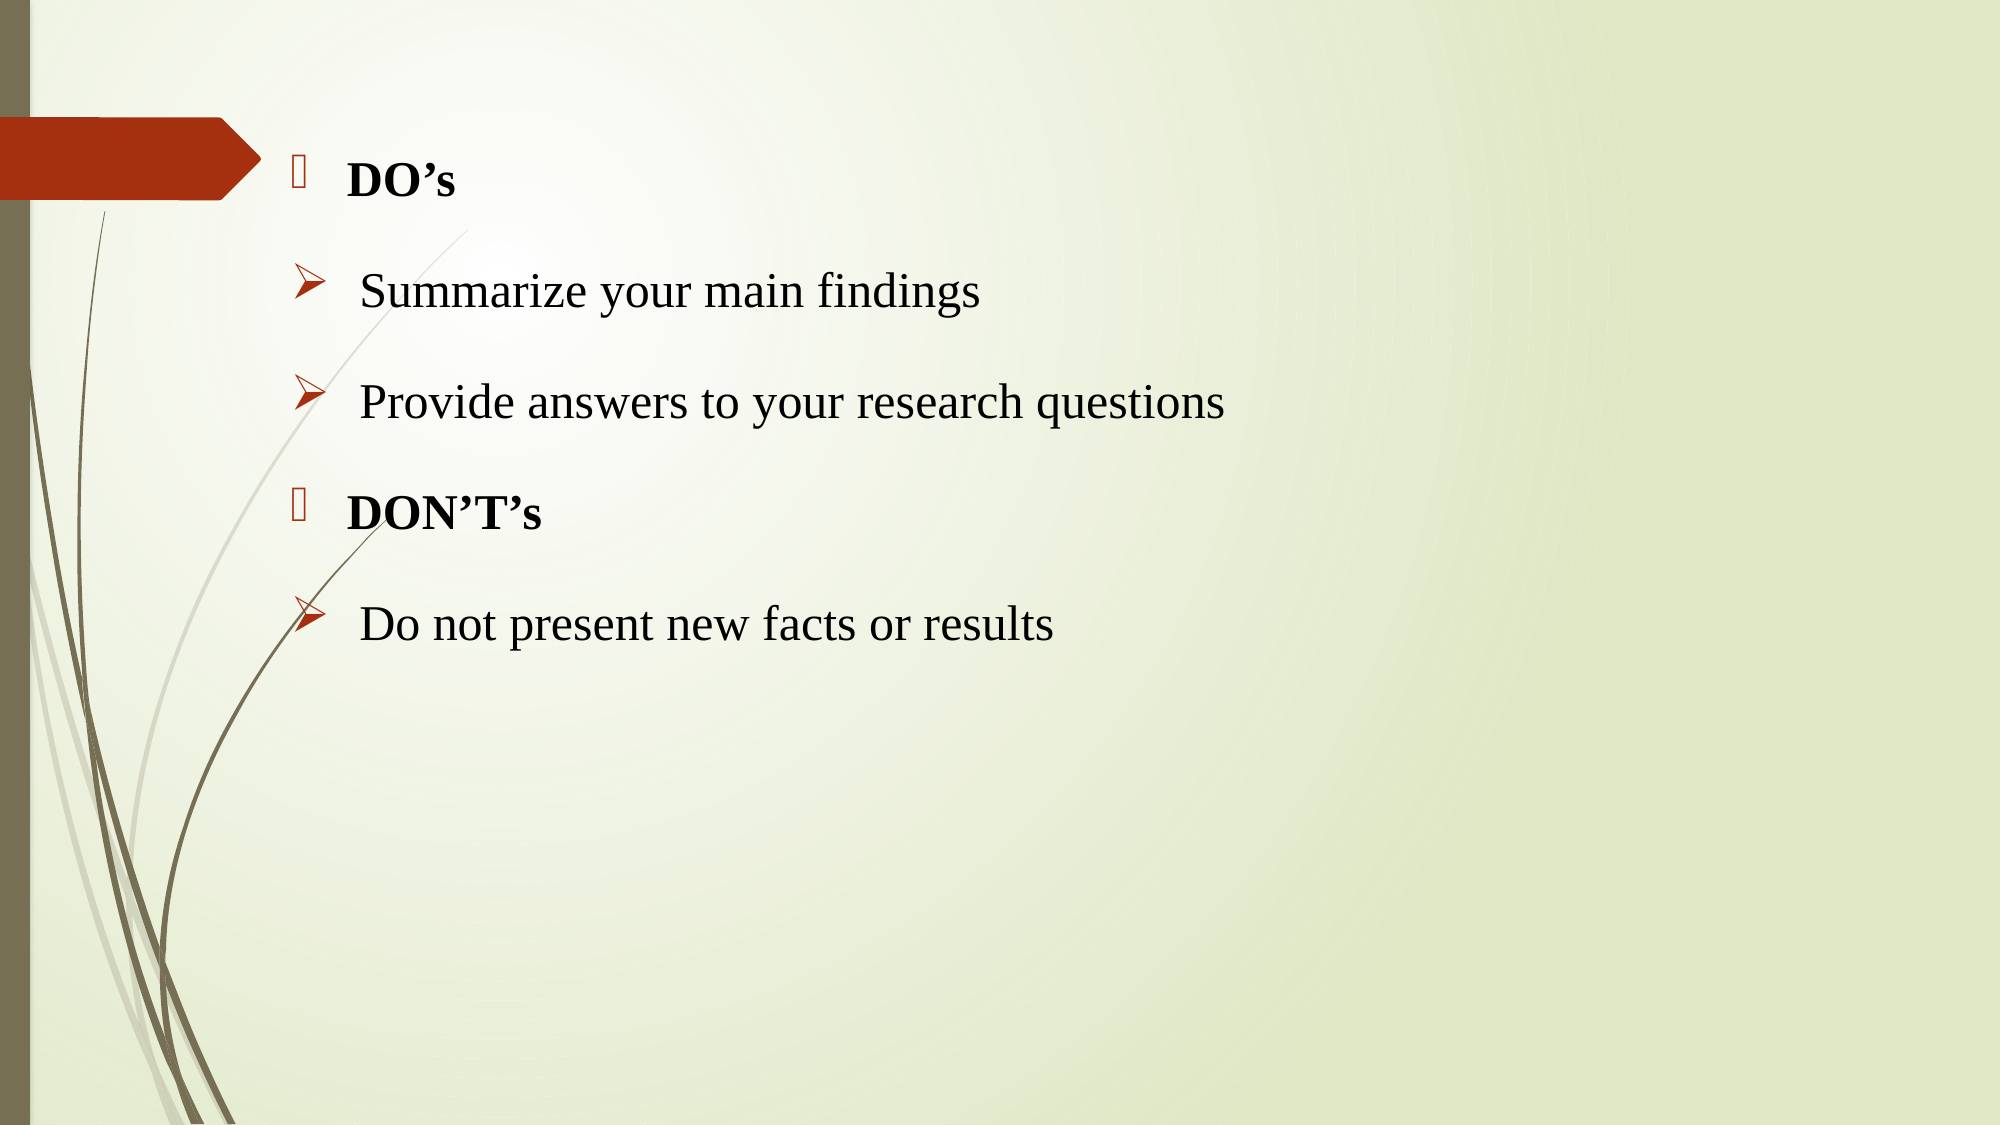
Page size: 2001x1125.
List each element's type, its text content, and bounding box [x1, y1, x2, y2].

list DO’s Summarize your main findings Provide answers to your research questions DON’T’s Do not present new facts or results [275, 109, 1888, 970]
